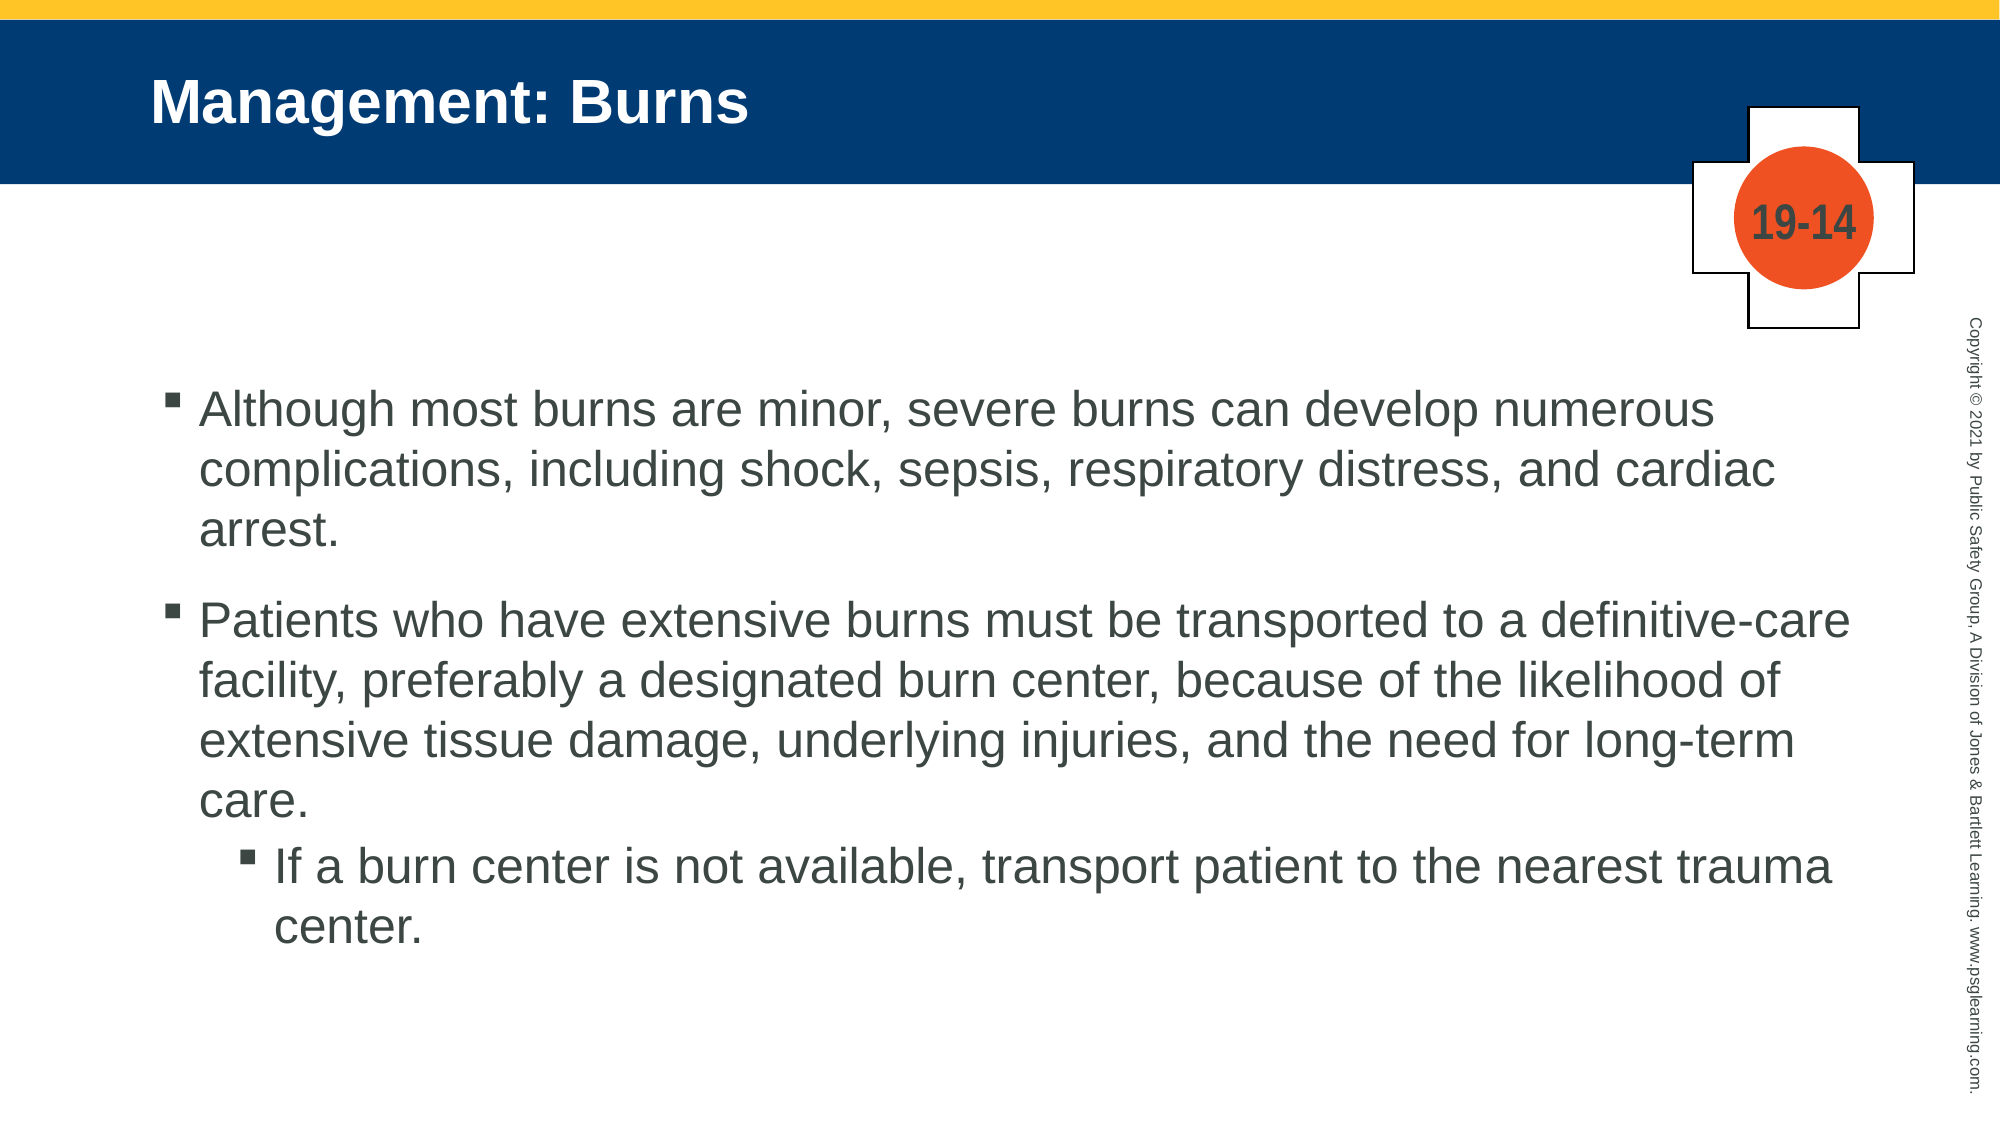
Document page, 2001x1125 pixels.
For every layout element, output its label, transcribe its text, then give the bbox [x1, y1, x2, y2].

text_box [1680, 106, 1927, 328]
list Although most burns are minor, severe burns can develop numerous complications, including shock, sepsis, respiratory distress, and cardiac arrest. Patients who have extensive burns must be transported to a definitive-care facility, preferably a designated burn center, because of the likelihood of extensive tissue damage, underlying injuries, and the need for long-term care. If a burn center is not available, transport patient to the nearest trauma center. [146, 368, 1915, 1029]
title Management: Burns [0, 19, 2000, 185]
